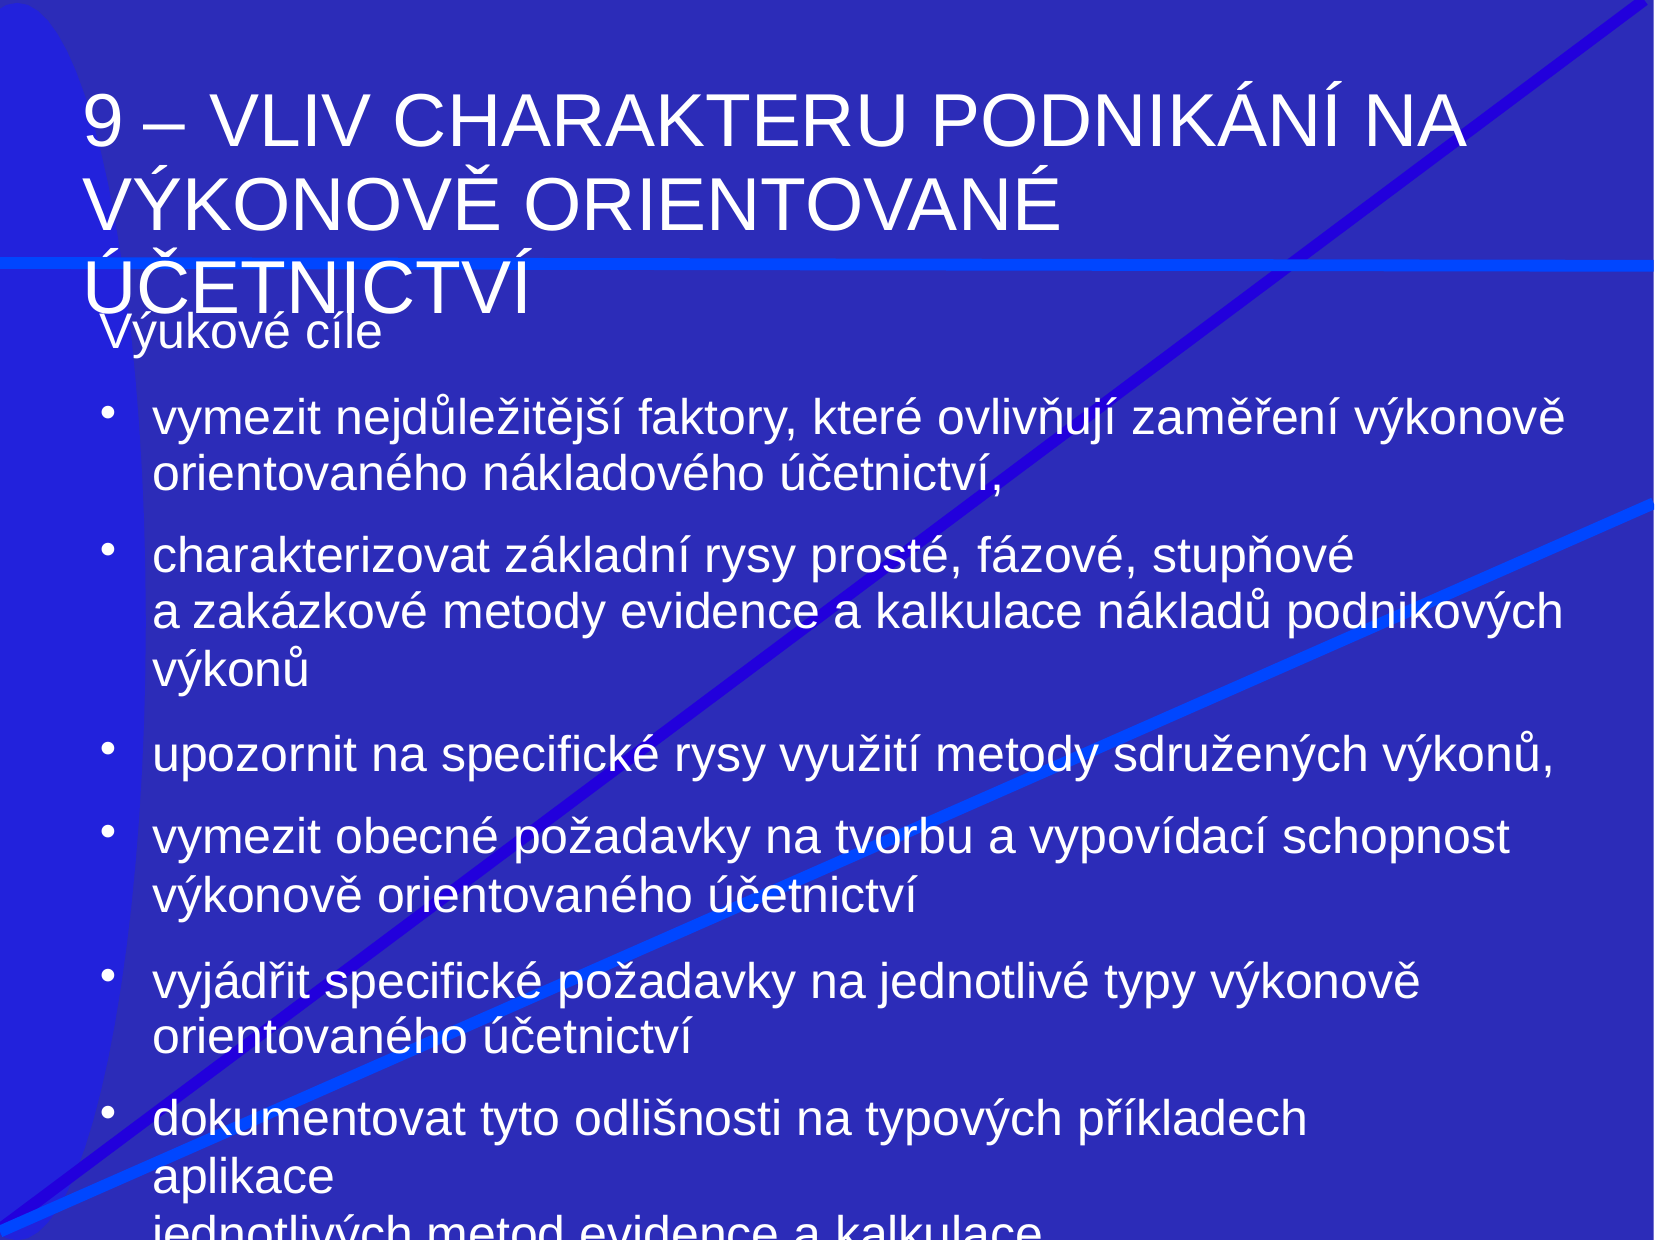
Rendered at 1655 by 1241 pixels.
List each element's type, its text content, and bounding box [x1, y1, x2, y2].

text_box Výukové cíle vymezit nejdůležitější faktory, které ovlivňují zaměření výkonově orientovaného nákladového účetnictví, charakterizovat základní rysy prosté, fázové, stupňové a zakázkové metody evidence a kalkulace nákladů podnikových výkonů upozornit na specifické rysy využití metody sdružených výkonů, vymezit obecné požadavky na tvorbu a vypovídací schopnost výkonově orientovaného účetnictví vyjádřit specifické požadavky na jednotlivé typy výkonově orientovaného účetnictví dokumentovat tyto odlišnosti na typových příkladech aplikace jednotlivých metod evidence a kalkulace [97, 298, 1570, 1241]
text_box 9 – VLIV CHARAKTERU PODNIKÁNÍ NA VÝKONOVĚ ORIENTOVANÉ ÚČETNICTVÍ [80, 78, 1536, 329]
